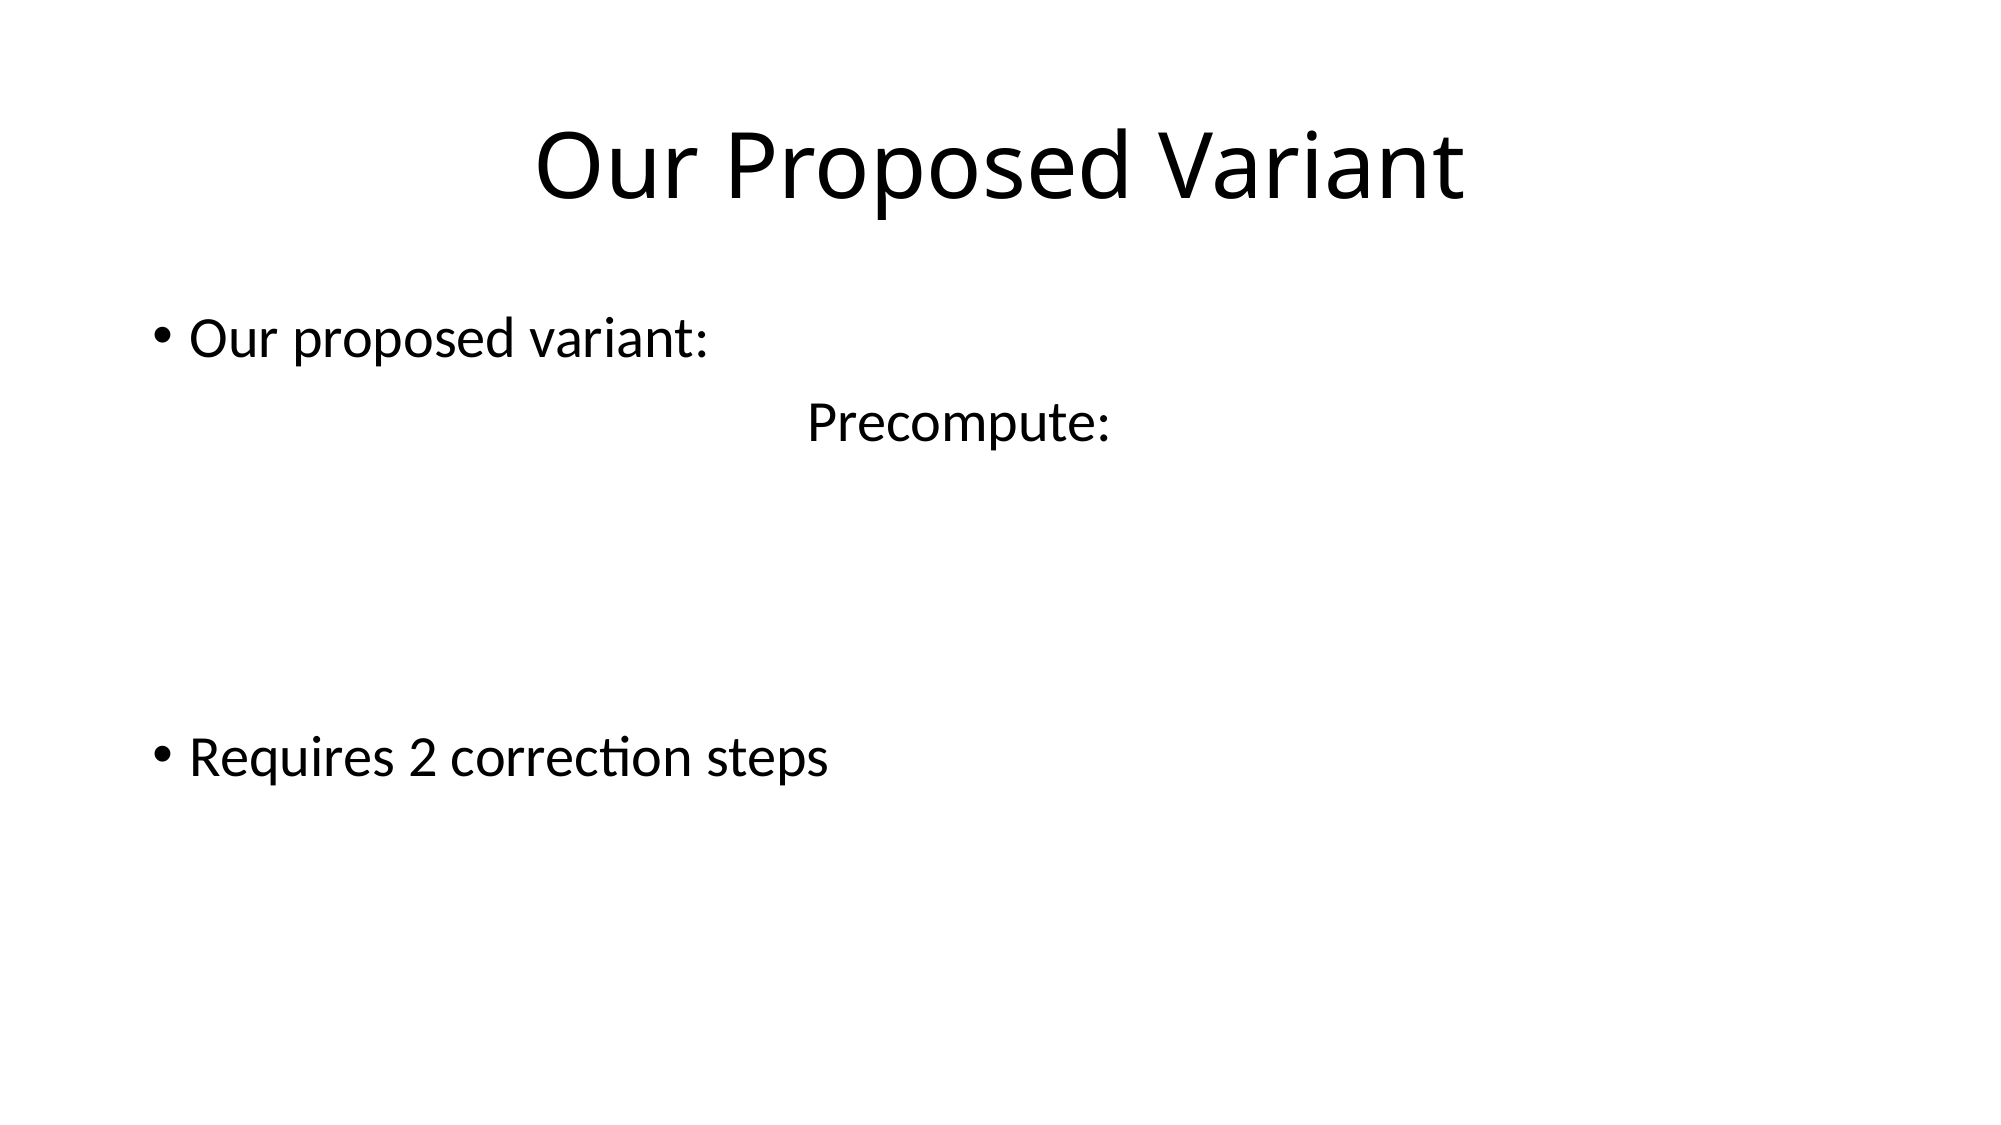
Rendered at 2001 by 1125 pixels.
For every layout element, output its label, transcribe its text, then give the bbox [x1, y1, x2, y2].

title Our Proposed Variant [137, 59, 1863, 278]
